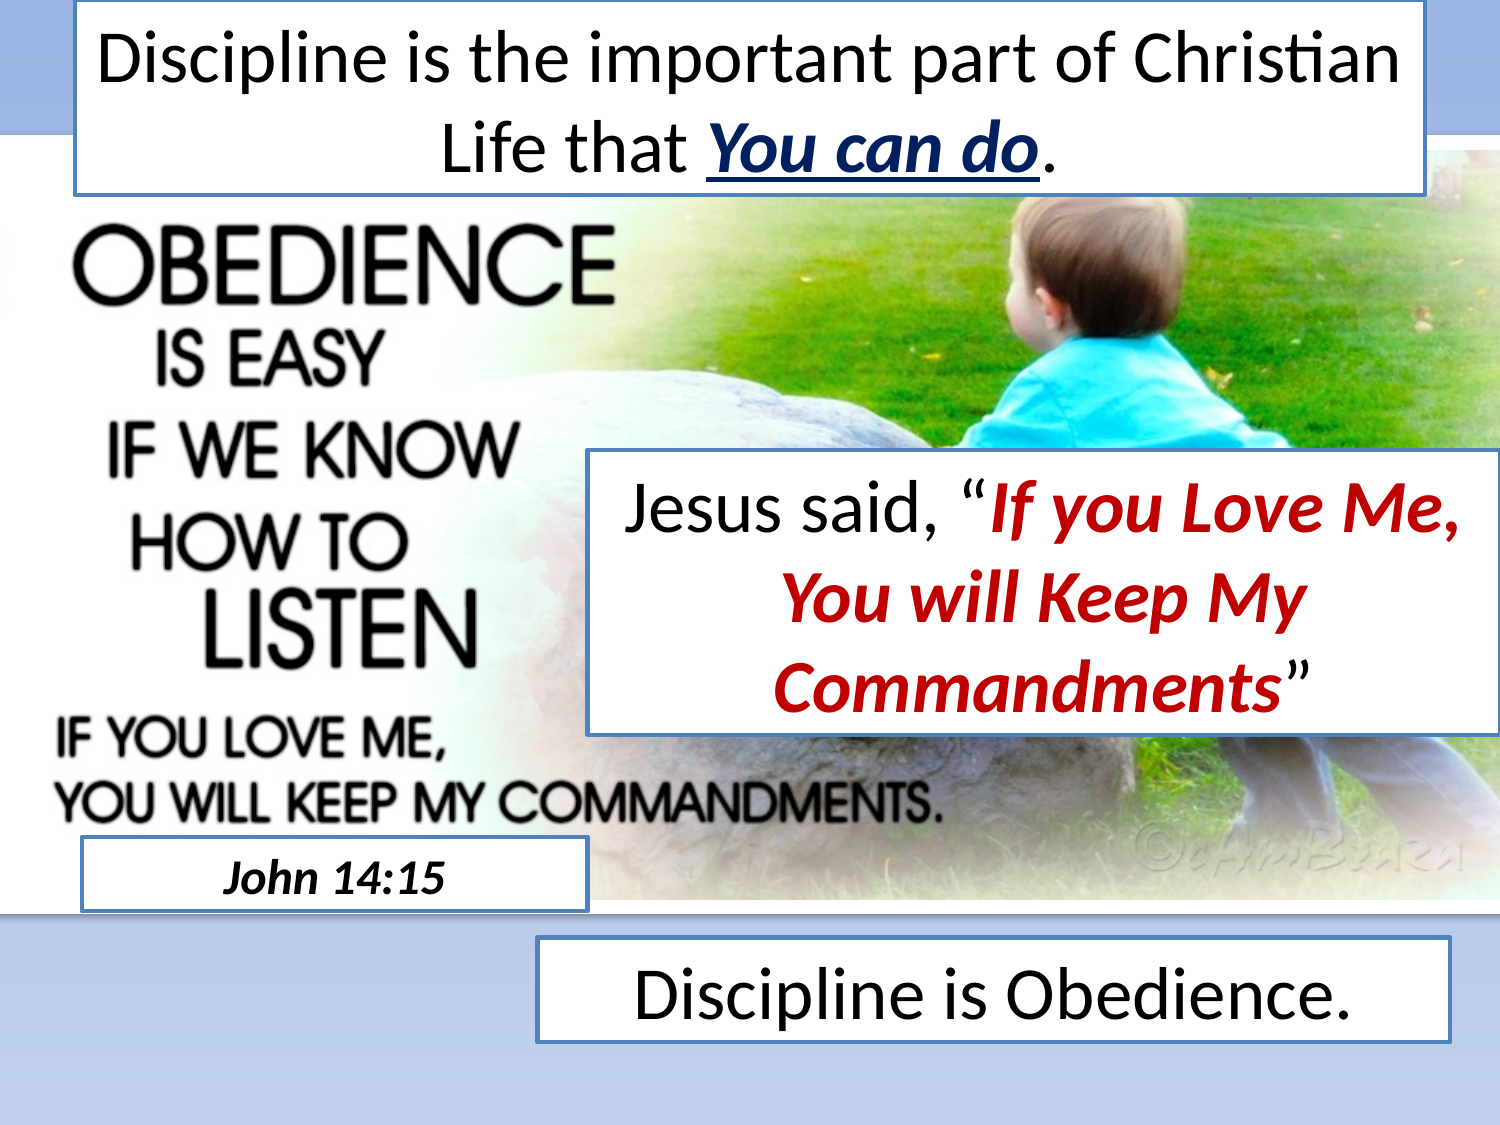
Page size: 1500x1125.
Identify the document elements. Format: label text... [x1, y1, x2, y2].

text_box Discipline is Obedience. [535, 935, 1452, 1044]
text_box John 14:15 [80, 909, 590, 913]
picture [0, 149, 1500, 901]
text_box Discipline is the important part of Christian Life that You can do. [73, 0, 1427, 148]
